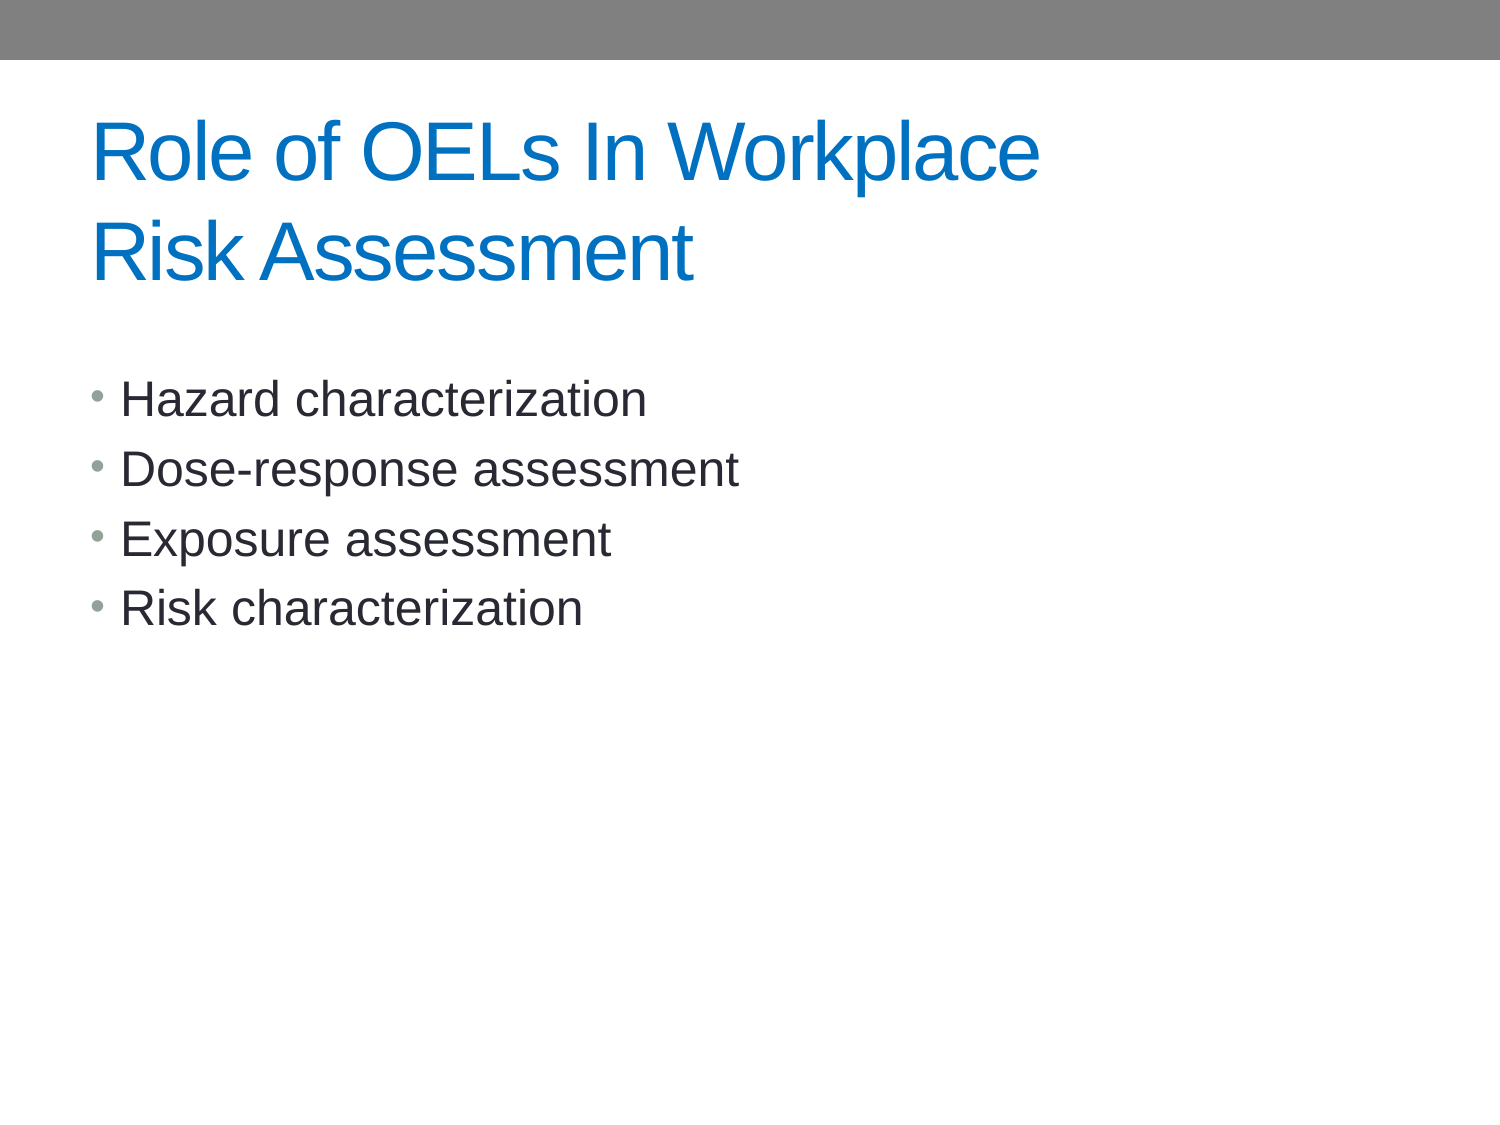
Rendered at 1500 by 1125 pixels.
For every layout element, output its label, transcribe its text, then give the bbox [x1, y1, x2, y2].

title Role of OELs In Workplace Risk Assessment [75, 94, 1350, 300]
list Hazard characterization Dose-response assessment Exposure assessment Risk characterization [75, 358, 1425, 1063]
